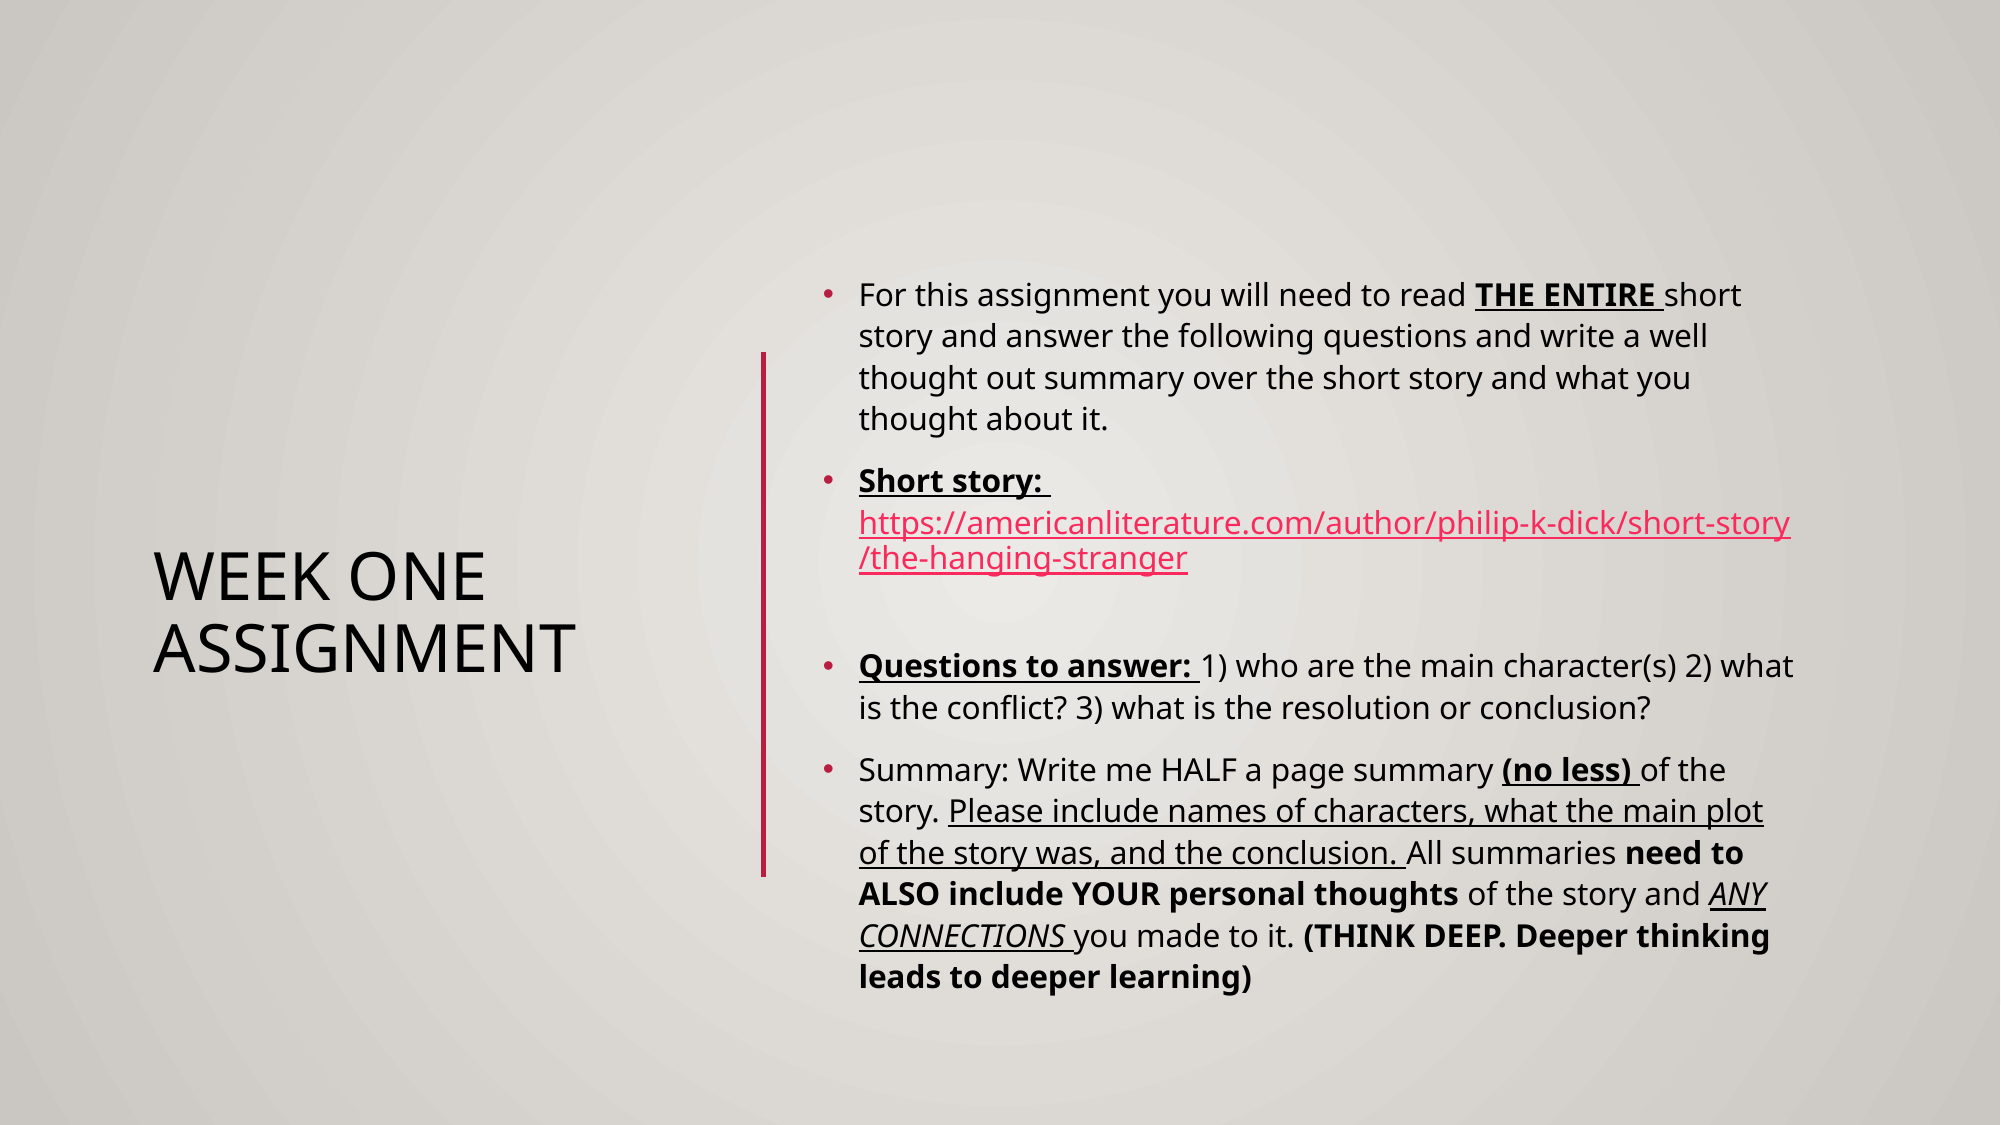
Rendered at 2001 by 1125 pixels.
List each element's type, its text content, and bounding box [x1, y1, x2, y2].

list For this assignment you will need to read THE ENTIRE short story and answer the following questions and write a well thought out summary over the short story and what you thought about it. Short story: https://americanliterature.com/author/philip-k-dick/short-story/the-hanging-stranger Questions to answer: 1) who are the main character(s) 2) what is the conflict? 3) what is the resolution or conclusion? Summary: Write me HALF a page summary (no less) of the story. Please include names of characters, what the main plot of the story was, and the conclusion. All summaries need to ALSO include YOUR personal thoughts of the story and ANY CONNECTIONS you made to it. (THINK DEEP. Deeper thinking leads to deeper learning) [807, 262, 1814, 968]
title Week one assignment [138, 262, 720, 968]
text_box [0, 0, 2000, 1125]
